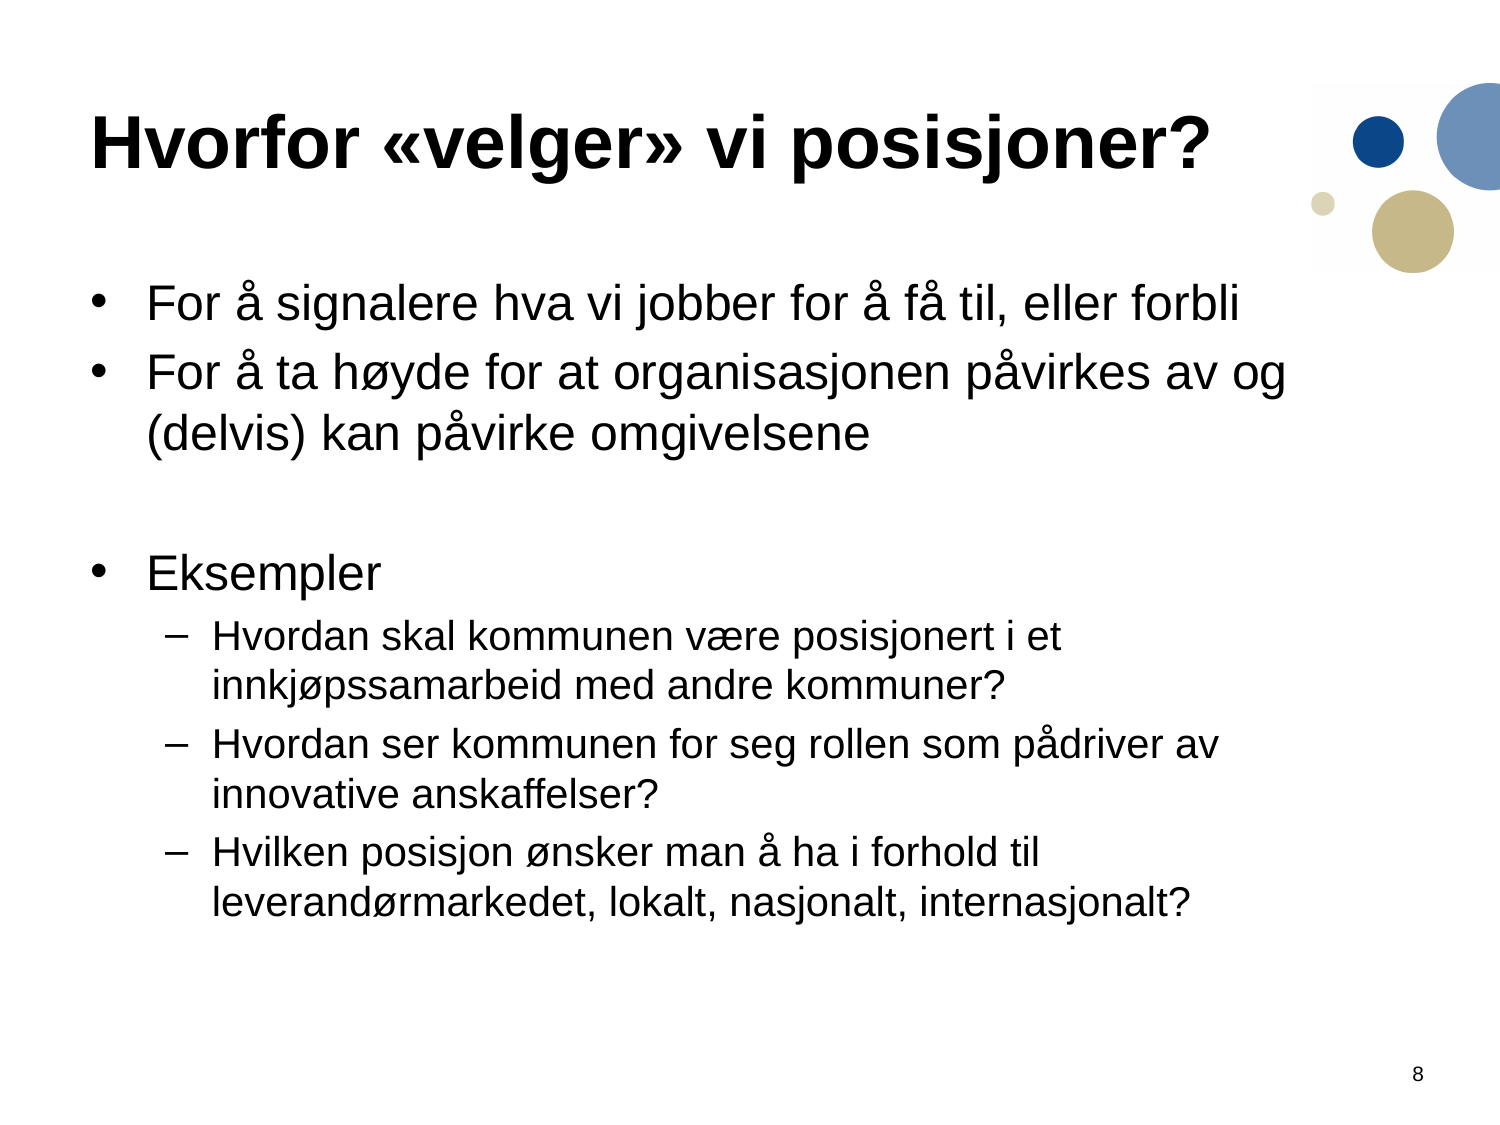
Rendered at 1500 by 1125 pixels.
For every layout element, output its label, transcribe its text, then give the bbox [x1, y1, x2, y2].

title Hvorfor «velger» vi posisjoner? [75, 45, 1425, 233]
list For å signalere hva vi jobber for å få til, eller forbli For å ta høyde for at organisasjonen påvirkes av og (delvis) kan påvirke omgivelsene Eksempler Hvordan skal kommunen være posisjonert i et innkjøpssamarbeid med andre kommuner? Hvordan ser kommunen for seg rollen som pådriver av innovative anskaffelser? Hvilken posisjon ønsker man å ha i forhold til leverandørmarkedet, lokalt, nasjonalt, internasjonalt? [75, 262, 1425, 1005]
picture [1311, 83, 1500, 273]
